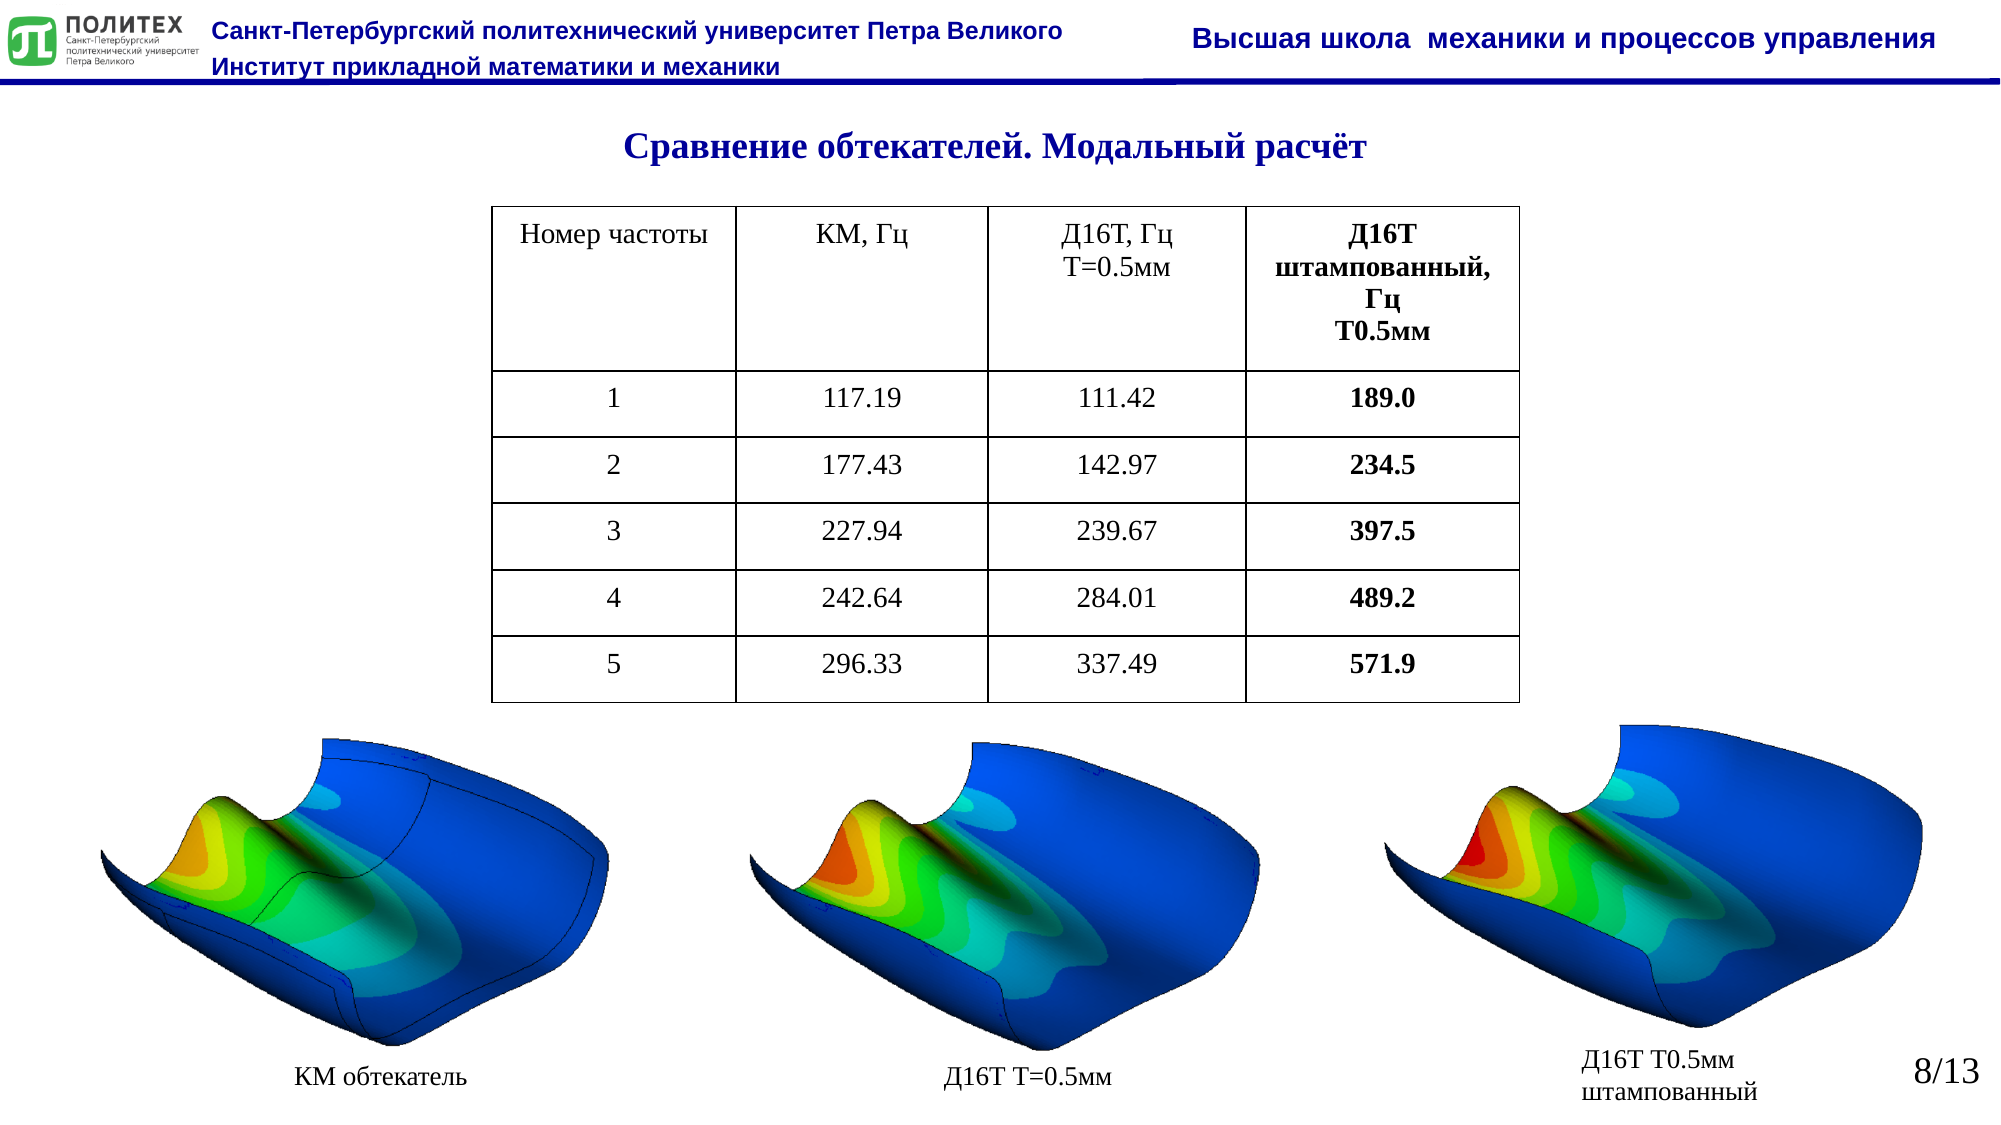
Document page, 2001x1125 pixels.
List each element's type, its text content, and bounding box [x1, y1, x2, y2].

picture [3, 5, 206, 77]
text_box Сравнение обтекателей. Модальный расчёт [473, 113, 1527, 174]
text_box Д16Т T=0.5мм [929, 1062, 1157, 1099]
text_box 8/13 [1898, 1038, 2000, 1099]
picture [1380, 715, 1929, 1035]
picture [745, 734, 1264, 1054]
picture [95, 734, 614, 1057]
text_box КМ обтекатель [279, 1065, 490, 1099]
